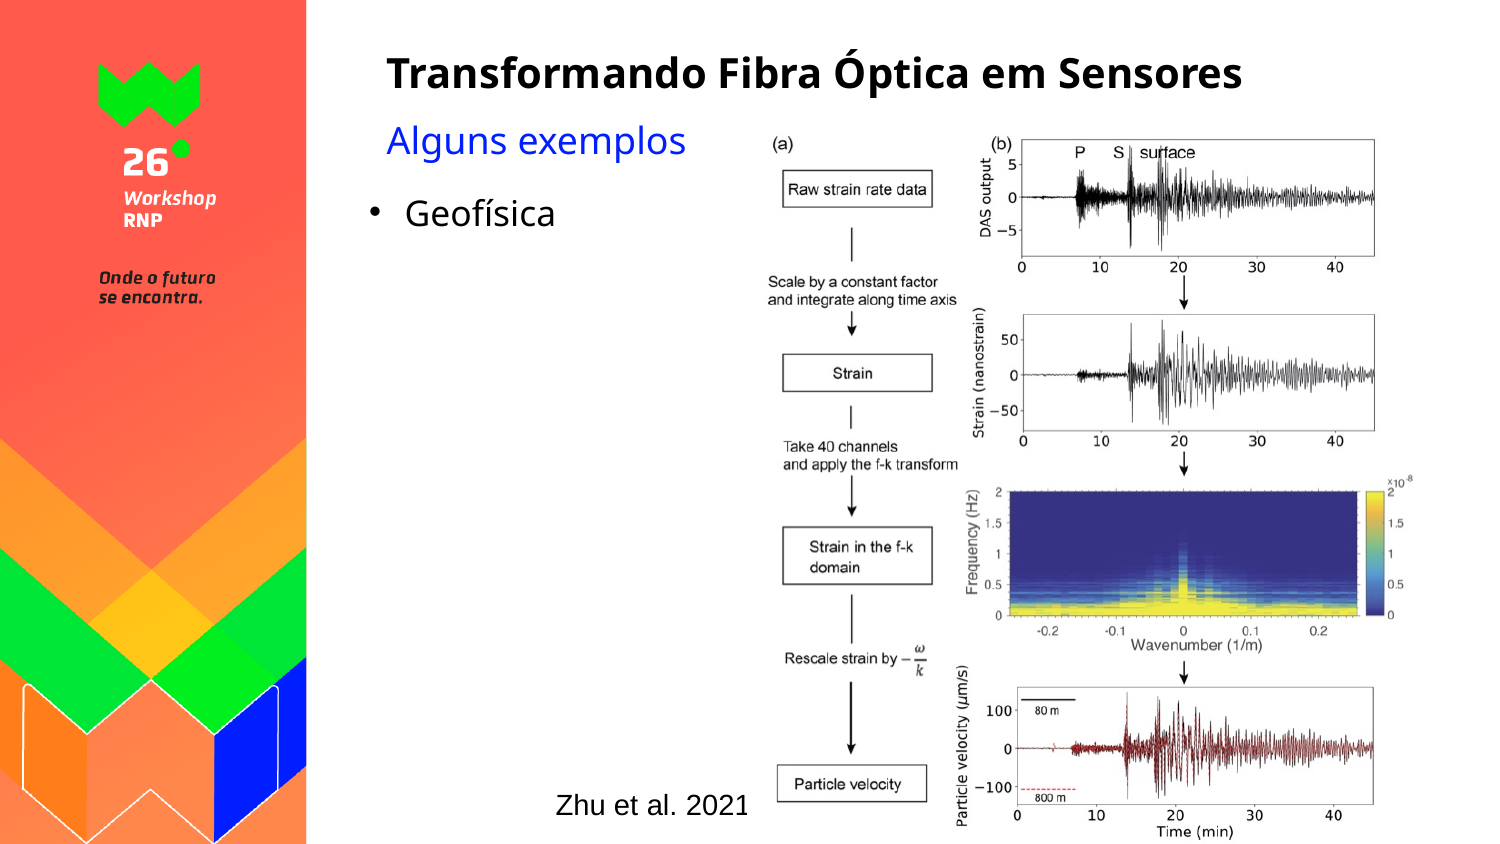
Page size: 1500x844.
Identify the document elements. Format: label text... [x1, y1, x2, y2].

text_box Geofísica [354, 188, 742, 687]
title Transformando Fibra Óptica em Sensores [371, 45, 1440, 114]
picture [0, 0, 1500, 844]
text_box Zhu et al. 2021 [540, 779, 742, 827]
list Alguns exemplos [371, 114, 1440, 178]
